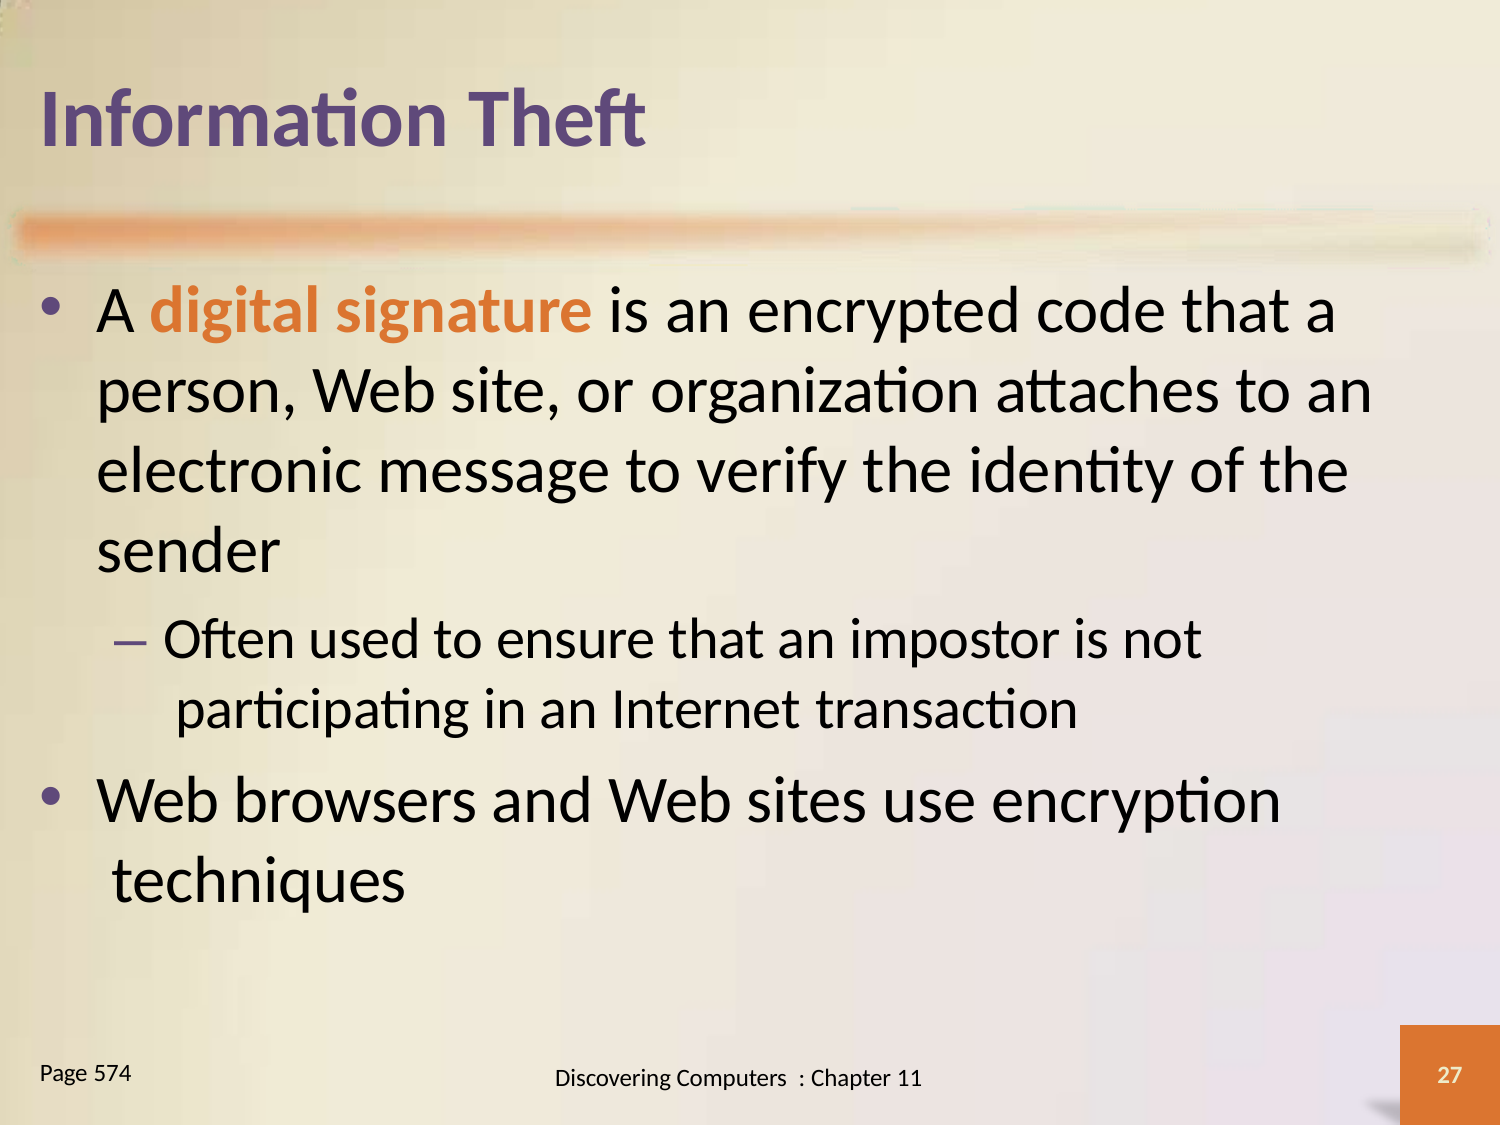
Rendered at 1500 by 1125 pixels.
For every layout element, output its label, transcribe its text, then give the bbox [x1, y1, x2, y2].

text_box Page 574 [37, 1054, 135, 1087]
picture [0, 0, 1500, 1125]
text_box A digital signature is an encrypted code that a person, Web site, or organization attaches to an electronic message to verify the identity of the sender – Often used to ensure that an impostor is not participating in an Internet transaction Web browsers and Web sites use encryption techniques [37, 263, 1391, 916]
text_box 27 [1435, 1056, 1465, 1089]
title Information Theft [37, 61, 657, 252]
text_box Discovering Computers : Chapter 11 [553, 1059, 972, 1092]
